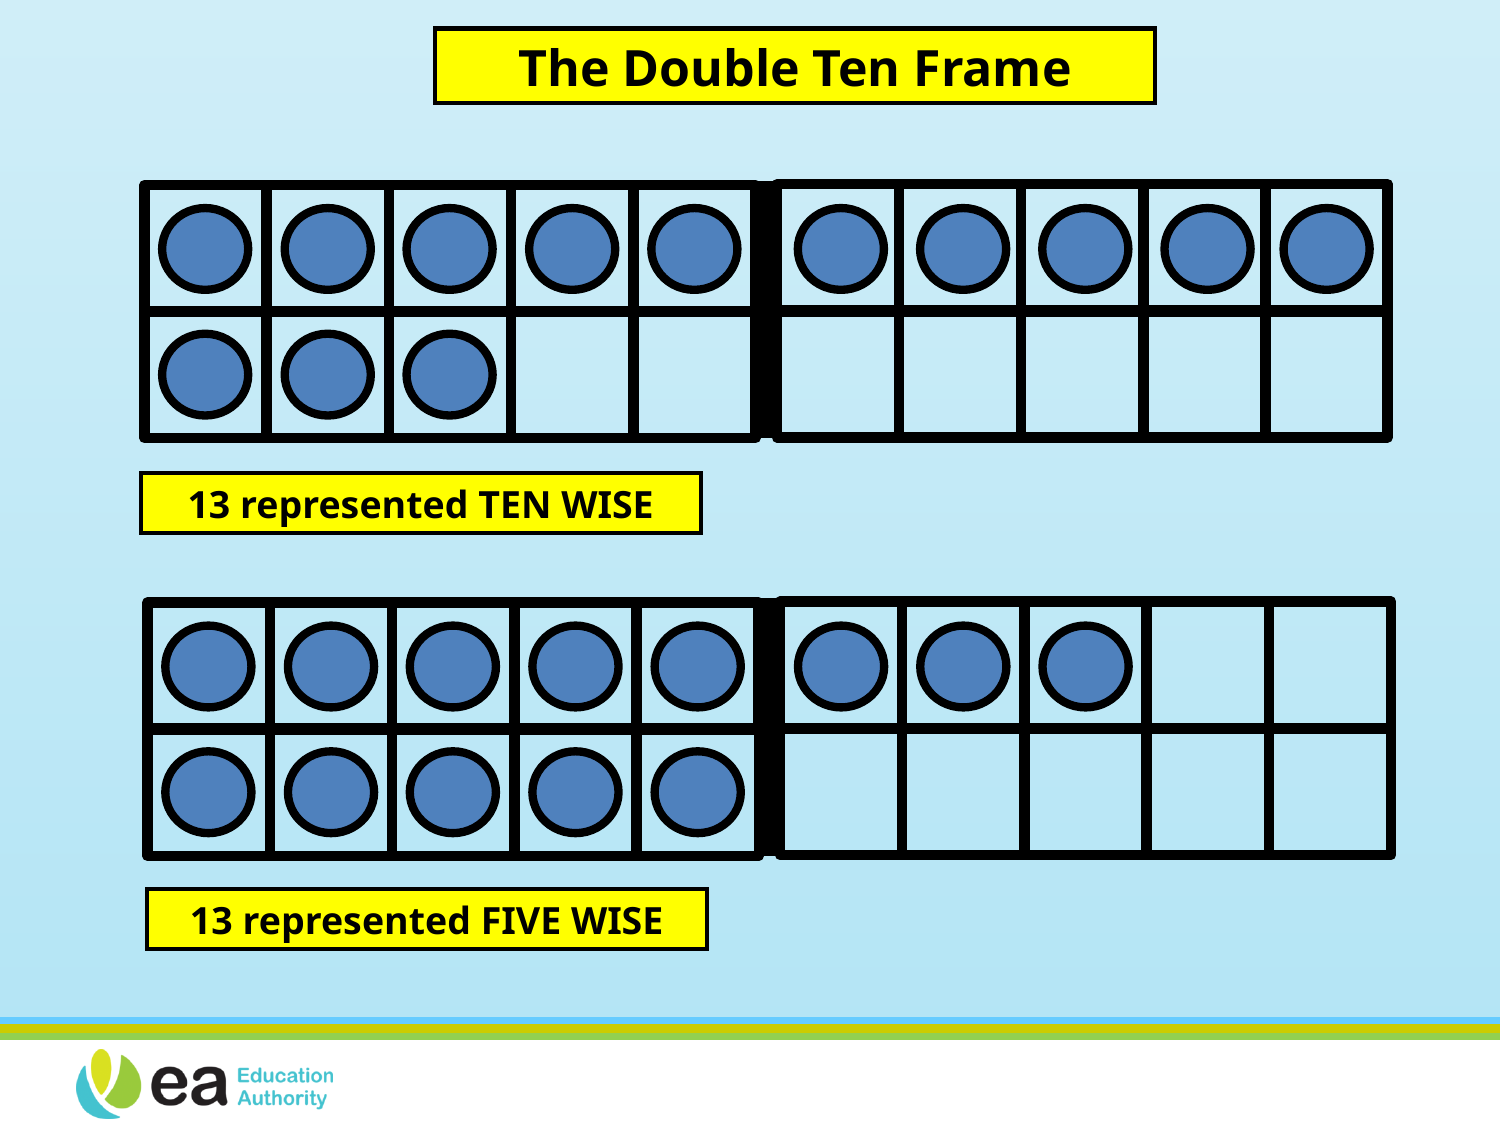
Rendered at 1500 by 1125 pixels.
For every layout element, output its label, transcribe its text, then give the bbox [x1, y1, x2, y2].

text_box 13 represented FIVE WISE [147, 889, 707, 949]
text_box 13 represented TEN WISE [140, 473, 701, 534]
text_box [144, 180, 1388, 439]
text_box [147, 598, 1392, 857]
text_box The Double Ten Frame [434, 28, 1156, 104]
picture [76, 1049, 333, 1119]
